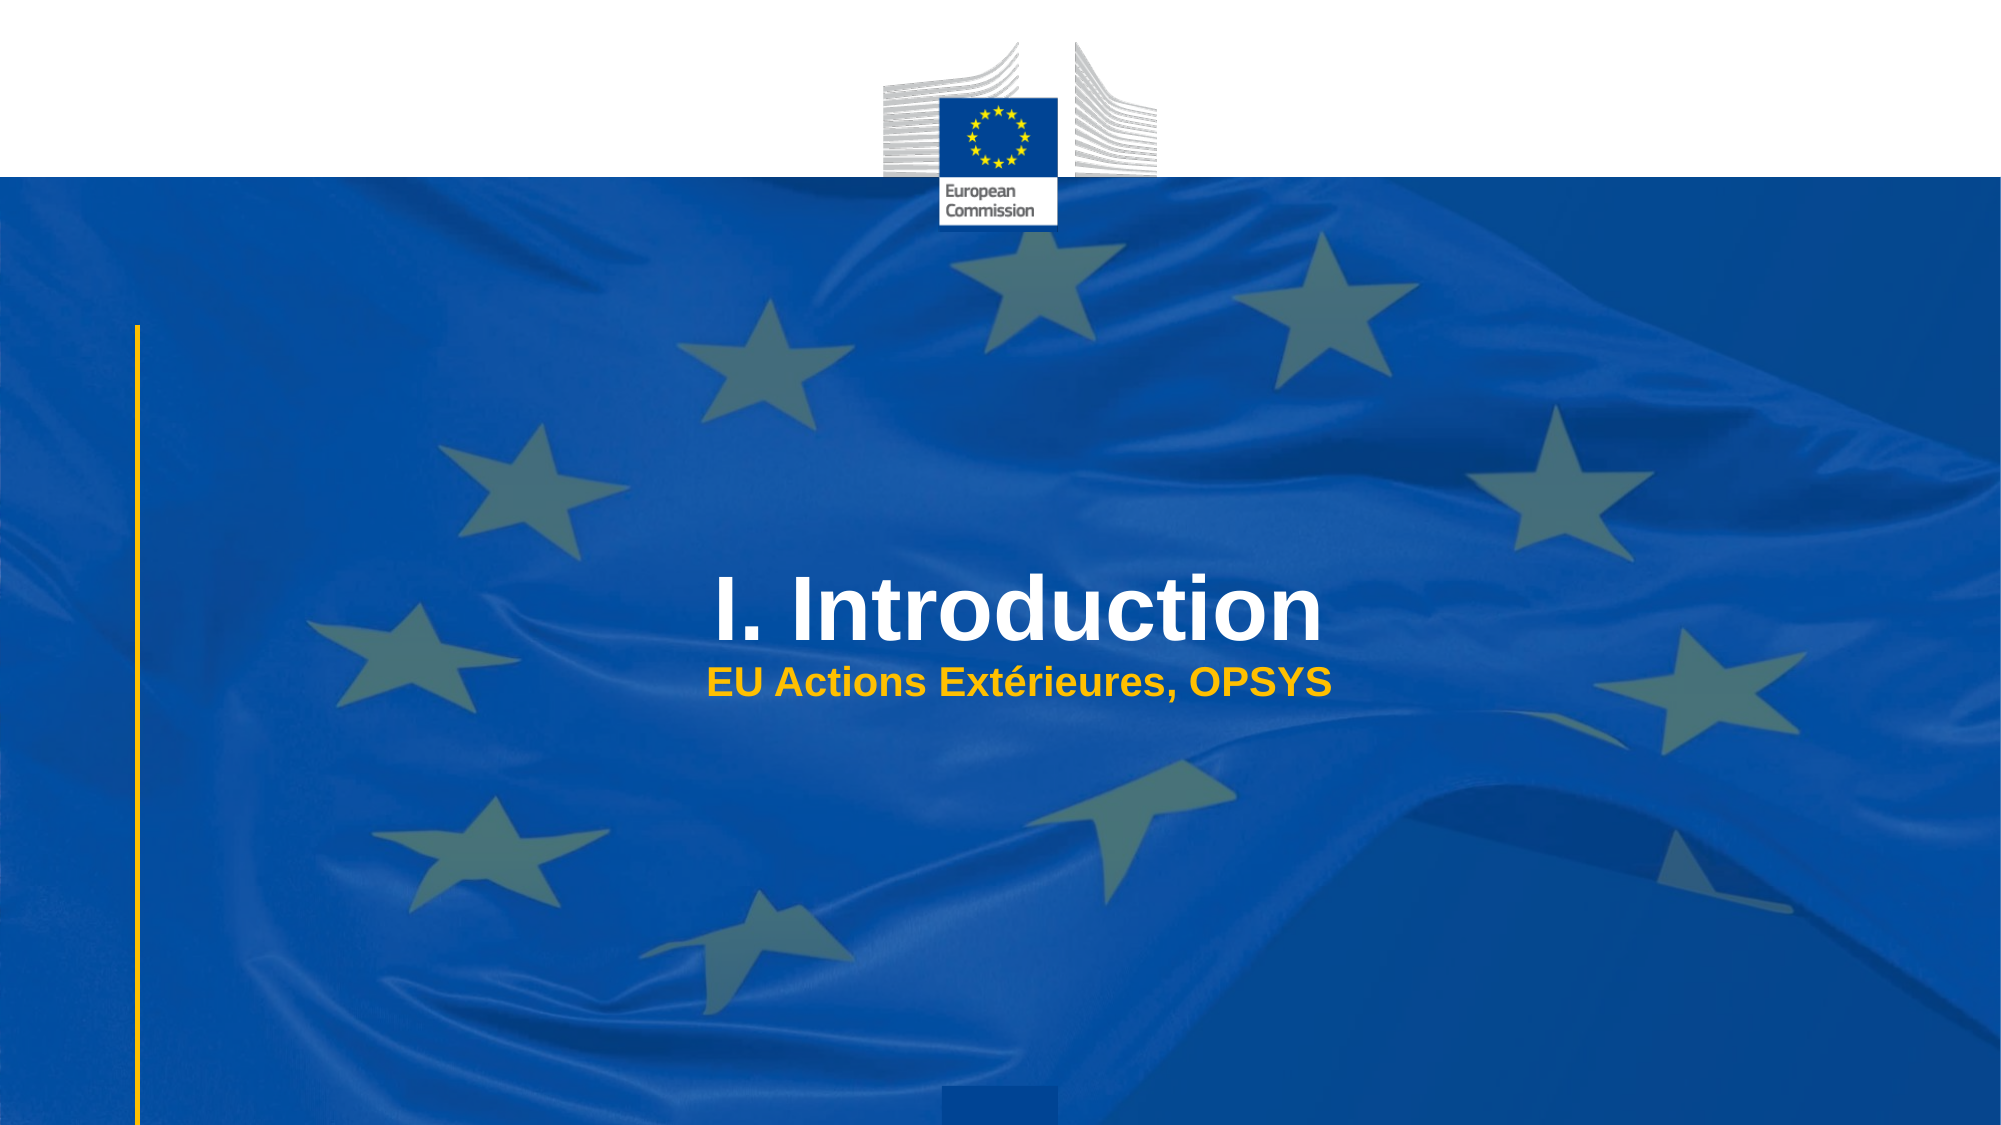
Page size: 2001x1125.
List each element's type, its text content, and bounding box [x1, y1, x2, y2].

title I. Introduction EU Actions Extérieures, OPSYS [193, 554, 1846, 907]
picture [883, 42, 1157, 232]
slide_number 4 [137, 1005, 588, 1066]
